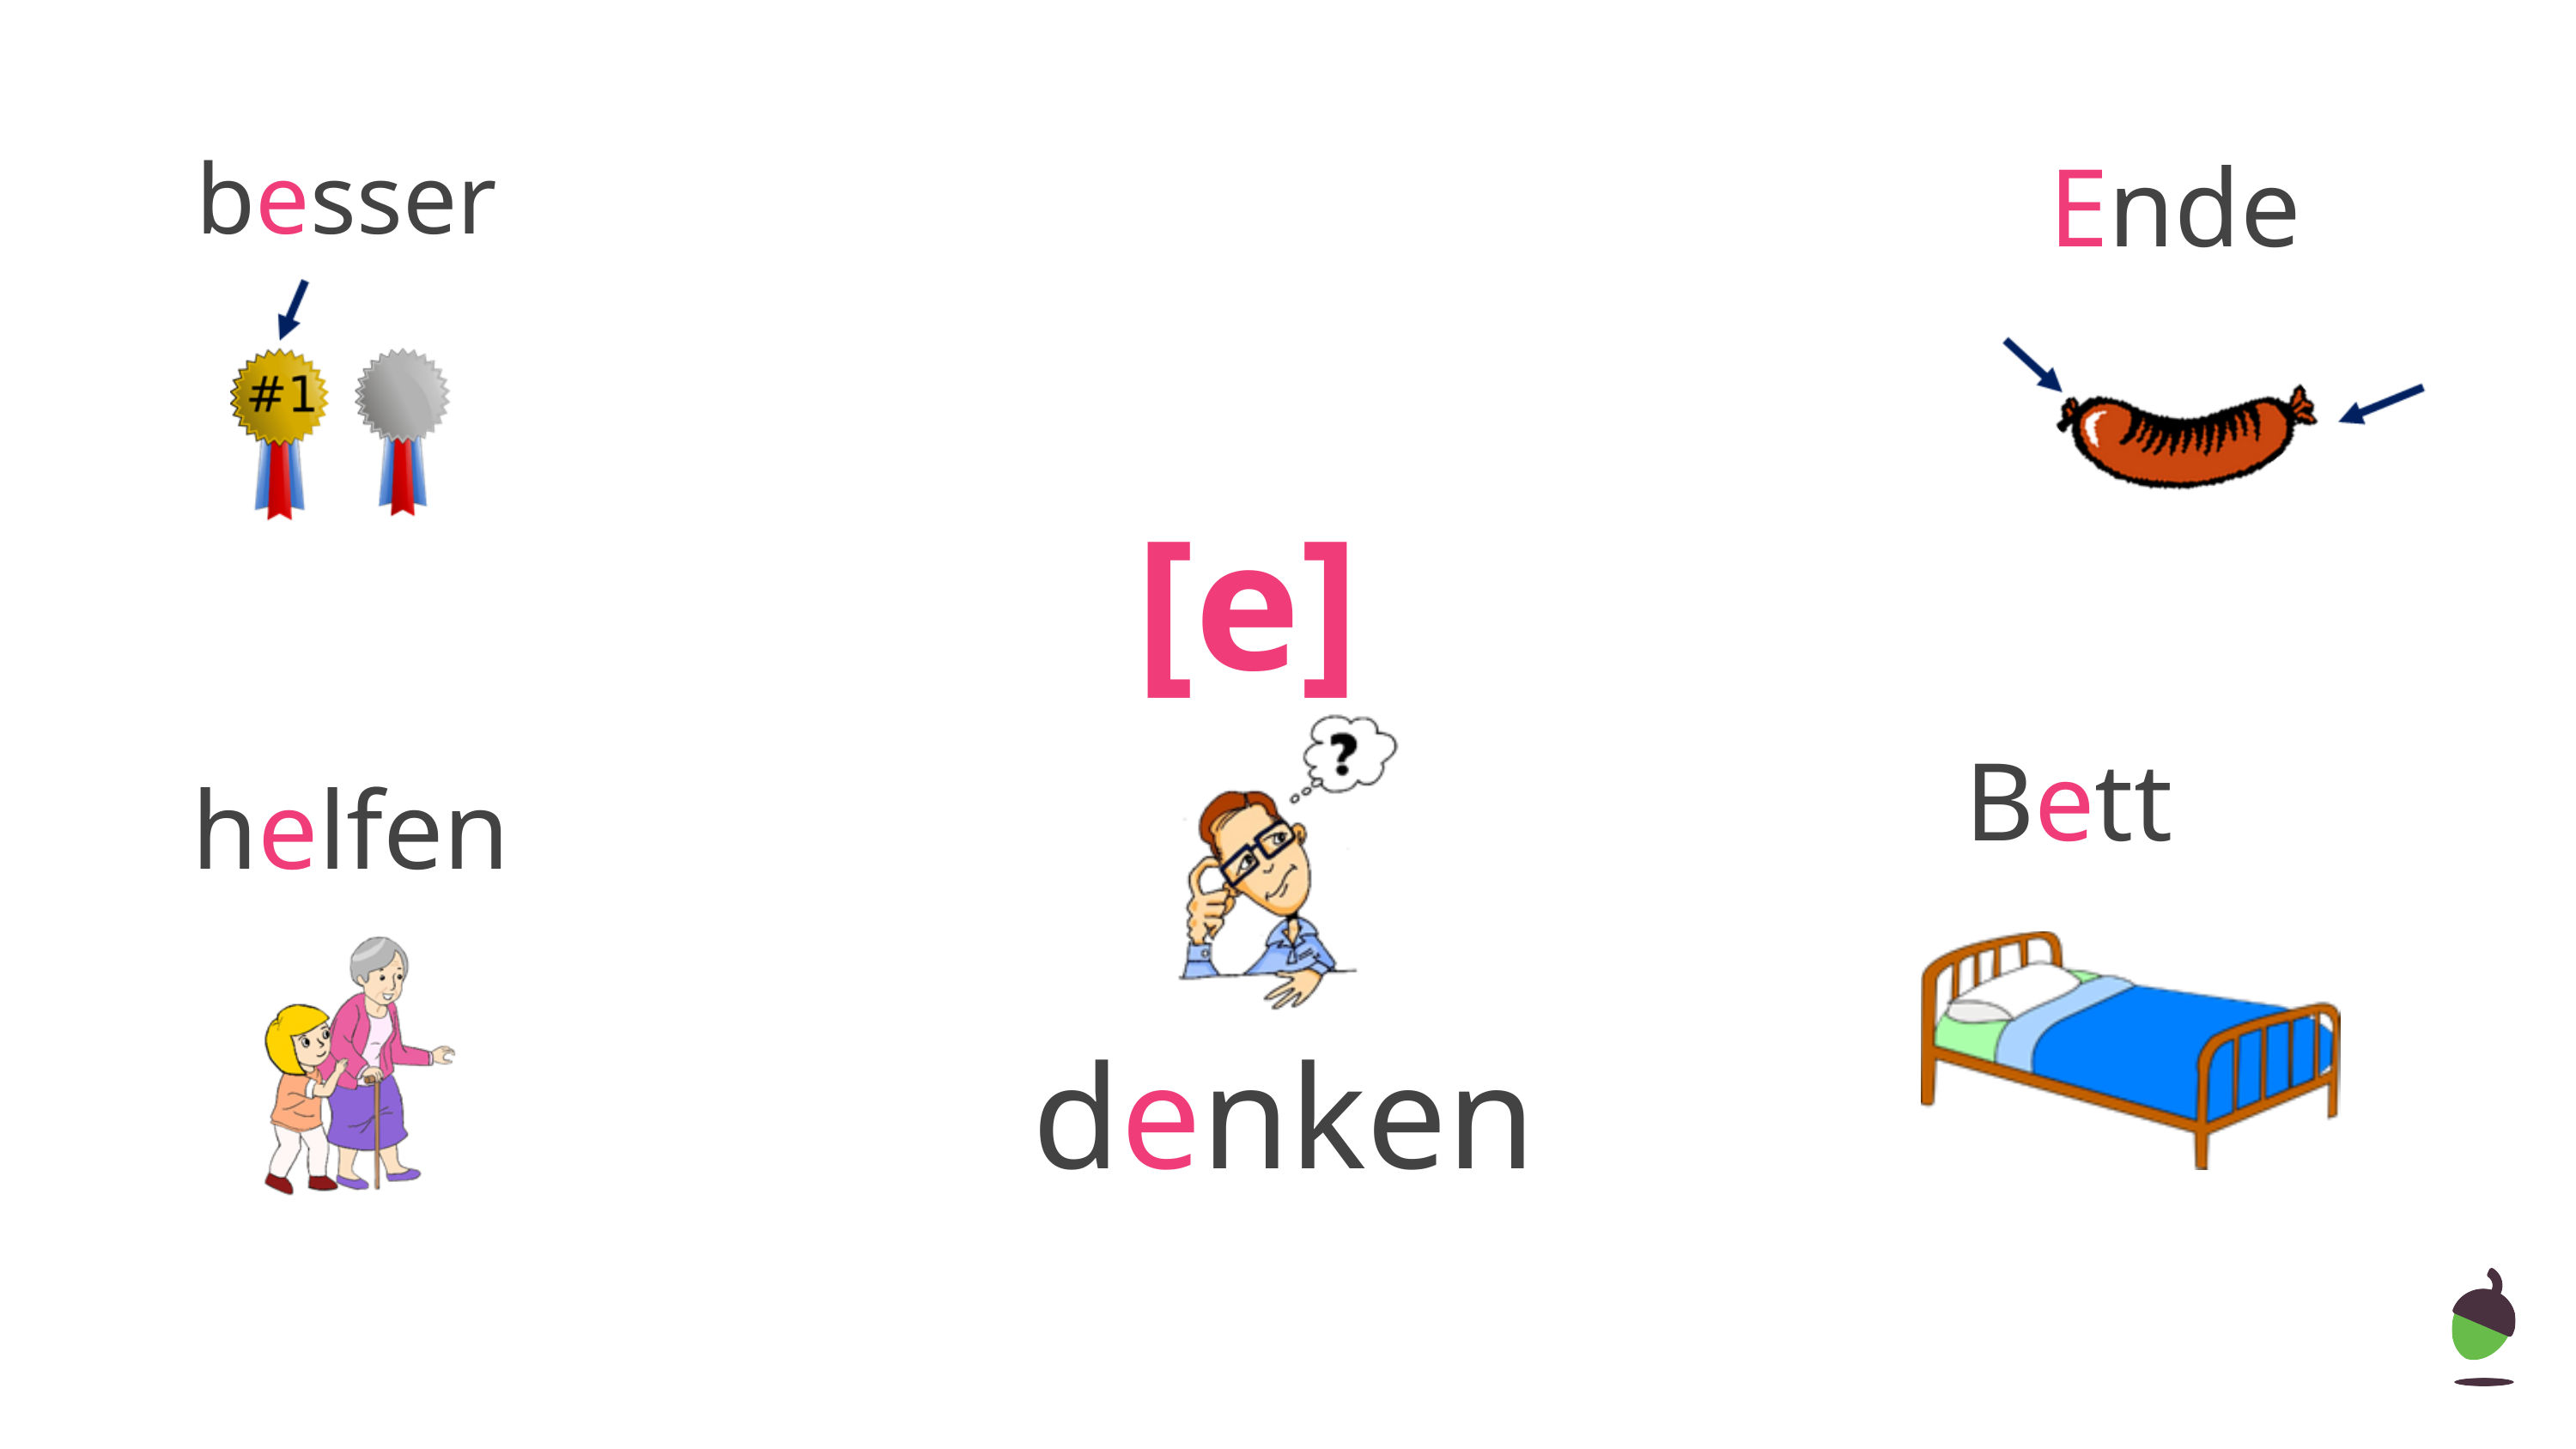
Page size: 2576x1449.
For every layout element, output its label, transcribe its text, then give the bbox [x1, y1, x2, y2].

picture [2451, 1268, 2516, 1386]
picture [230, 278, 452, 521]
text_box besser [135, 107, 558, 322]
text_box Ende [1964, 106, 2387, 323]
text_box [e] [1110, 464, 1558, 884]
text_box denken [762, 987, 1621, 1410]
picture [1921, 931, 2341, 1170]
picture [214, 933, 478, 1197]
picture [2001, 278, 2427, 555]
text_box Bett [1710, 720, 2427, 1007]
picture [1170, 707, 1406, 1021]
text_box helfen [139, 729, 562, 955]
